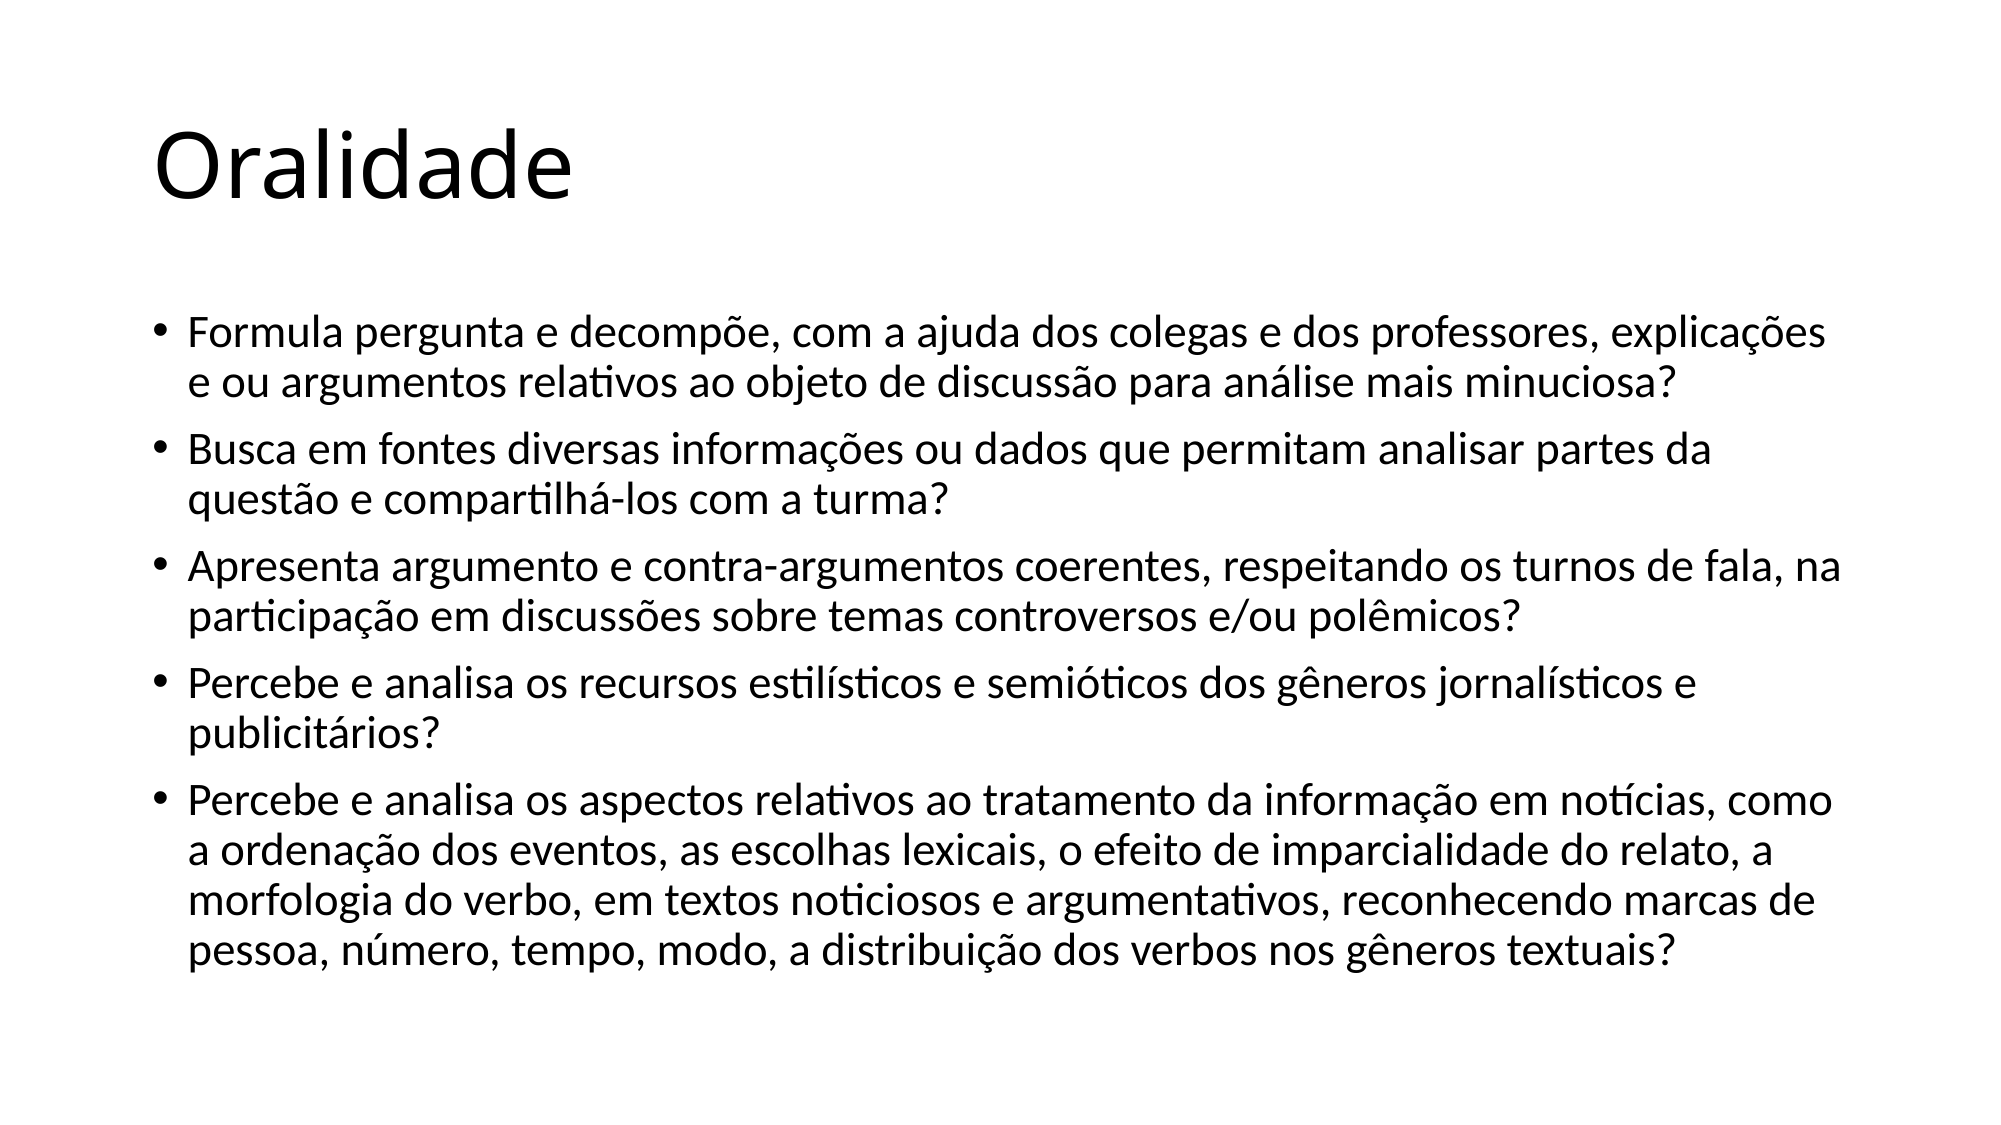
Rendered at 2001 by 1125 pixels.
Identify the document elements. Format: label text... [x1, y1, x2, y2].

title Oralidade [137, 59, 1863, 278]
list Formula pergunta e decompõe, com a ajuda dos colegas e dos professores, explicações e ou argumentos relativos ao objeto de discussão para análise mais minuciosa? Busca em fontes diversas informações ou dados que permitam analisar partes da questão e compartilhá-los com a turma? Apresenta argumento e contra-argumentos coerentes, respeitando os turnos de fala, na participação em discussões sobre temas controversos e/ou polêmicos? Percebe e analisa os recursos estilísticos e semióticos dos gêneros jornalísticos e publicitários? Percebe e analisa os aspectos relativos ao tratamento da informação em notícias, como a ordenação dos eventos, as escolhas lexicais, o efeito de imparcialidade do relato, a morfologia do verbo, em textos noticiosos e argumentativos, reconhecendo marcas de pessoa, número, tempo, modo, a distribuição dos verbos nos gêneros textuais? [137, 299, 1863, 1014]
